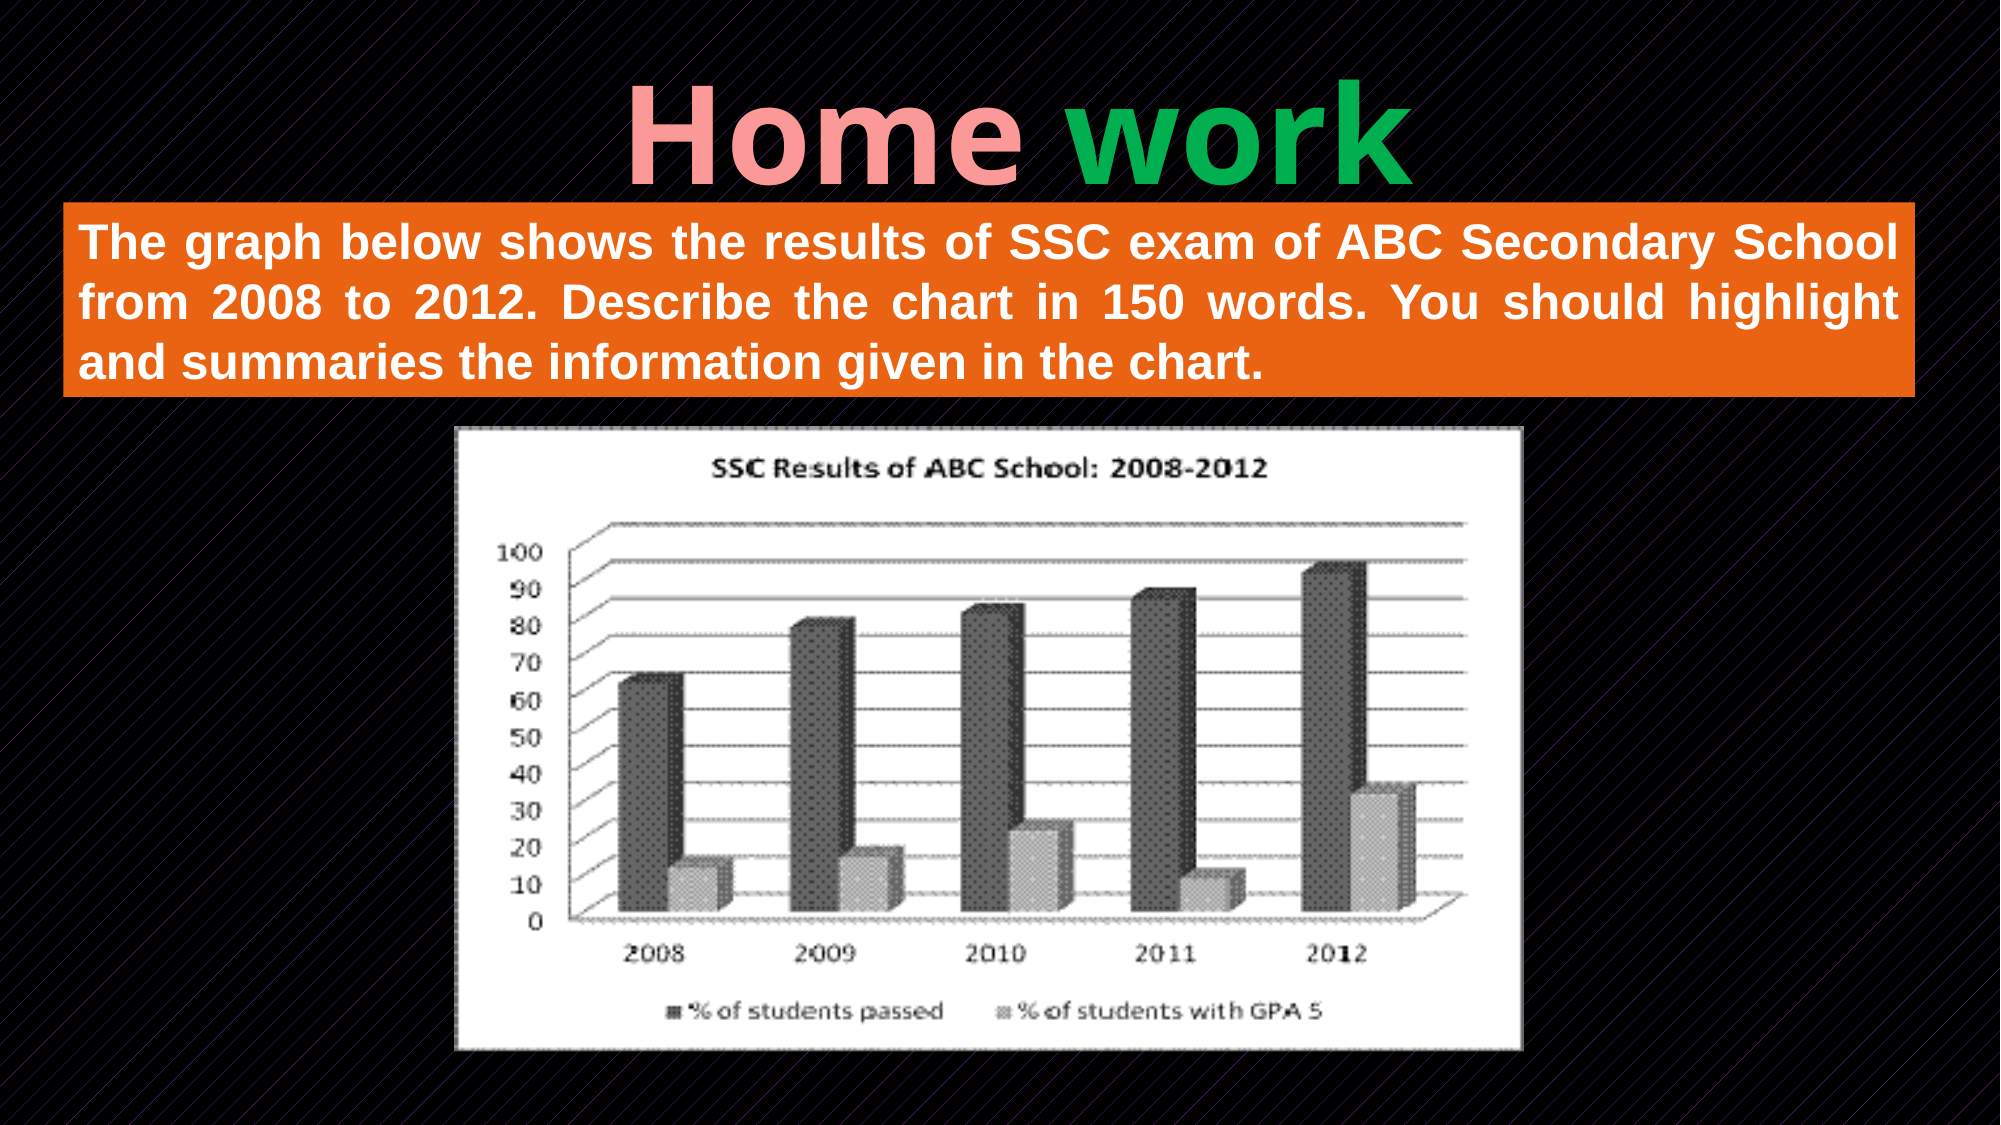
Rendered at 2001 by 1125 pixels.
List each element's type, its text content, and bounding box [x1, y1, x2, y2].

picture [454, 426, 1524, 1054]
text_box Home work [284, 39, 1750, 202]
text_box The graph below shows the results of SSC exam of ABC Secondary School from 2008 to 2012. Describe the chart in 150 words. You should highlight and summaries the information given in the chart. [63, 202, 1915, 397]
